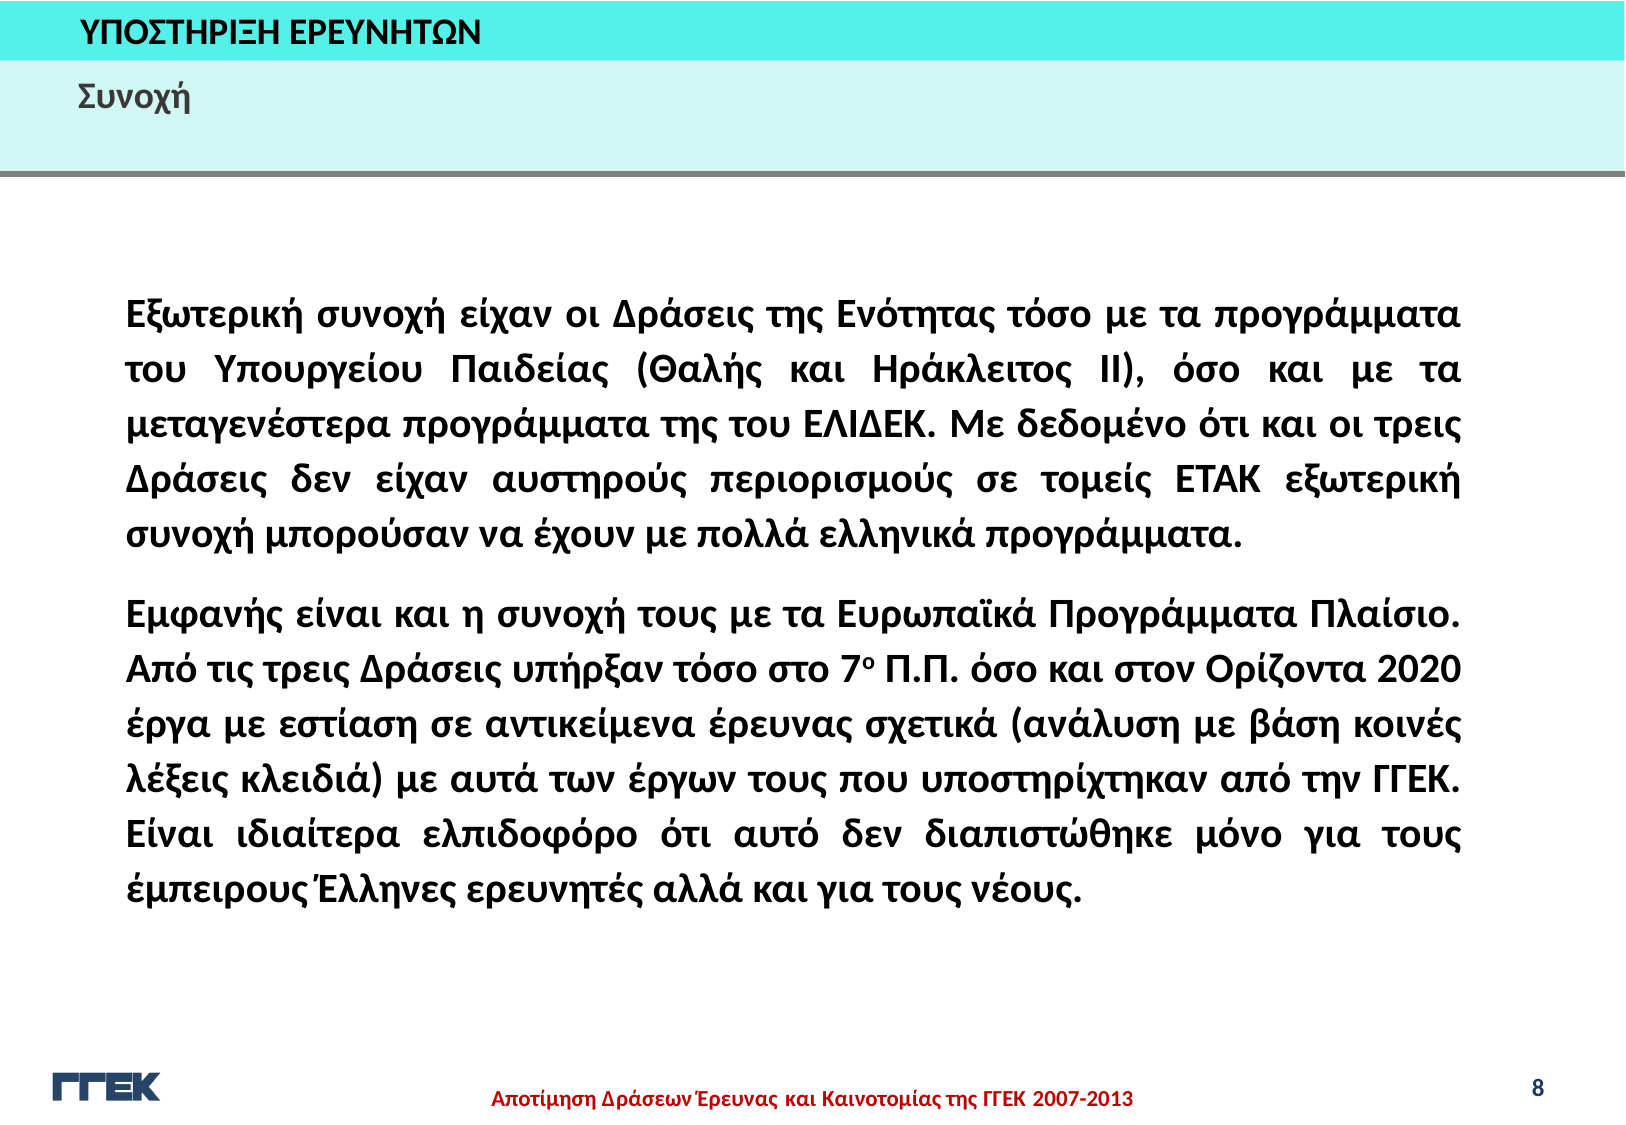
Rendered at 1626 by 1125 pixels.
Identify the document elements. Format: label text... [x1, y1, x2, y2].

text_box Συνοχή [63, 63, 949, 124]
text_box ΥΠΟΣΤΗΡΙΞΗ ΕΡΕΥΝΗΤΩΝ [65, 0, 498, 60]
picture [52, 1072, 161, 1101]
text_box Εξωτερική συνοχή είχαν οι Δράσεις της Ενότητας τόσο με τα προγράμματα του Υπουργείου Παιδείας (Θαλής και Ηράκλειτος ΙΙ), όσο και με τα μεταγενέστερα προγράμματα της του ΕΛΙΔΕΚ. Με δεδομένο ότι και οι τρεις Δράσεις δεν είχαν αυστηρούς περιορισμούς σε τομείς ΕΤΑΚ εξωτερική συνοχή μπορούσαν να έχουν με πολλά ελληνικά προγράμματα. Εμφανής είναι και η συνοχή τους με τα Ευρωπαϊκά Προγράμματα Πλαίσιο. Από τις τρεις Δράσεις υπήρξαν τόσο στο 7ο Π.Π. όσο και στον Ορίζοντα 2020 έργα με εστίαση σε αντικείμενα έρευνας σχετικά (ανάλυση με βάση κοινές λέξεις κλειδιά) με αυτά των έργων τους που υποστηρίχτηκαν από την ΓΓΕΚ. Είναι ιδιαίτερα ελπιδοφόρο ότι αυτό δεν διαπιστώθηκε μόνο για τους έμπειρους Έλληνες ερευνητές αλλά και για τους νέους. [110, 273, 1478, 918]
